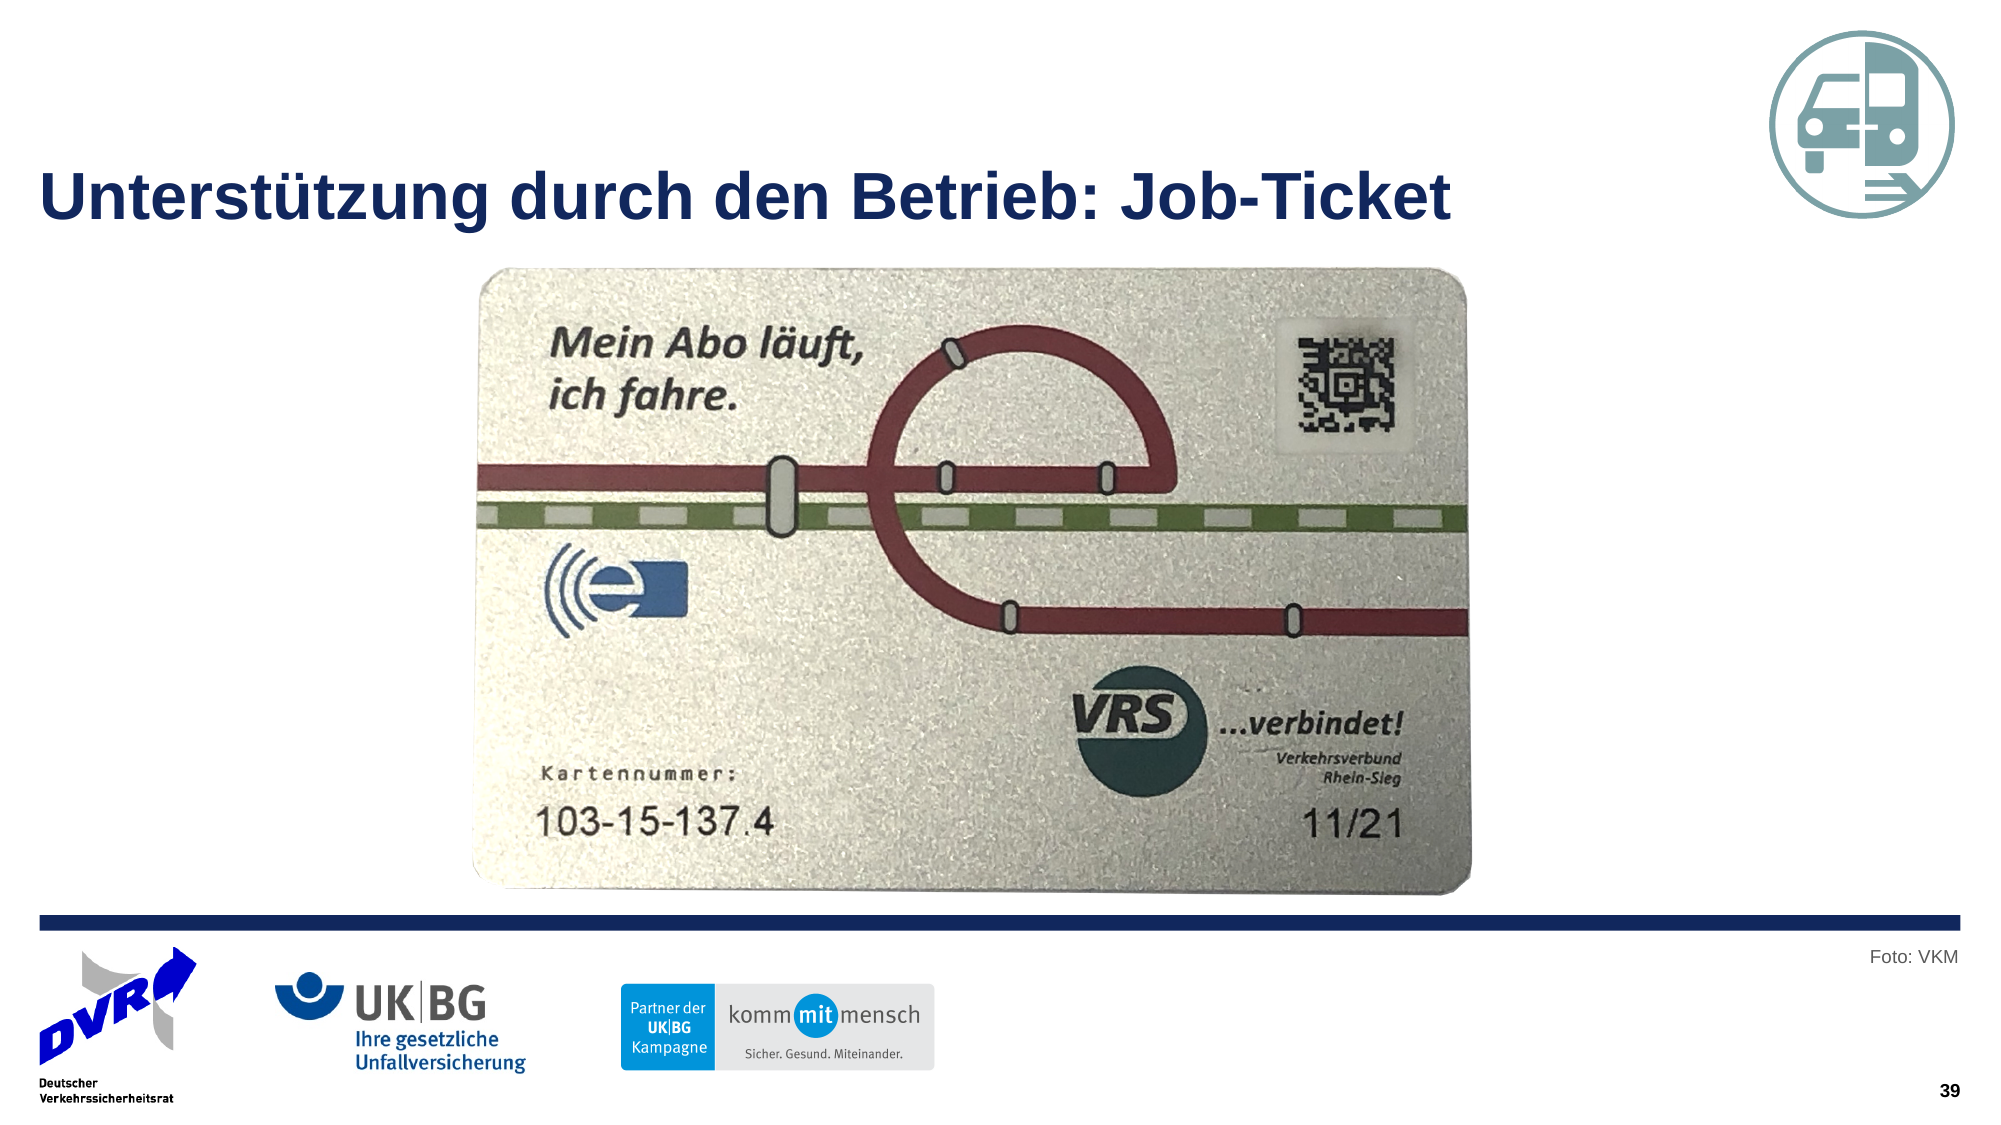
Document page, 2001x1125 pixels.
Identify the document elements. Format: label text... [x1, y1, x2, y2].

picture [275, 972, 526, 1076]
title Unterstützung durch den Betrieb: Job-Ticket [39, 31, 1961, 234]
picture [461, 253, 1487, 909]
picture [1769, 30, 1955, 219]
picture [715, 983, 935, 1071]
slide_number 39 [1285, 1078, 1961, 1102]
picture [39, 947, 197, 1103]
text_box Foto: VKM [1011, 942, 1959, 970]
picture [673, 1022, 680, 1033]
picture [659, 1022, 664, 1032]
